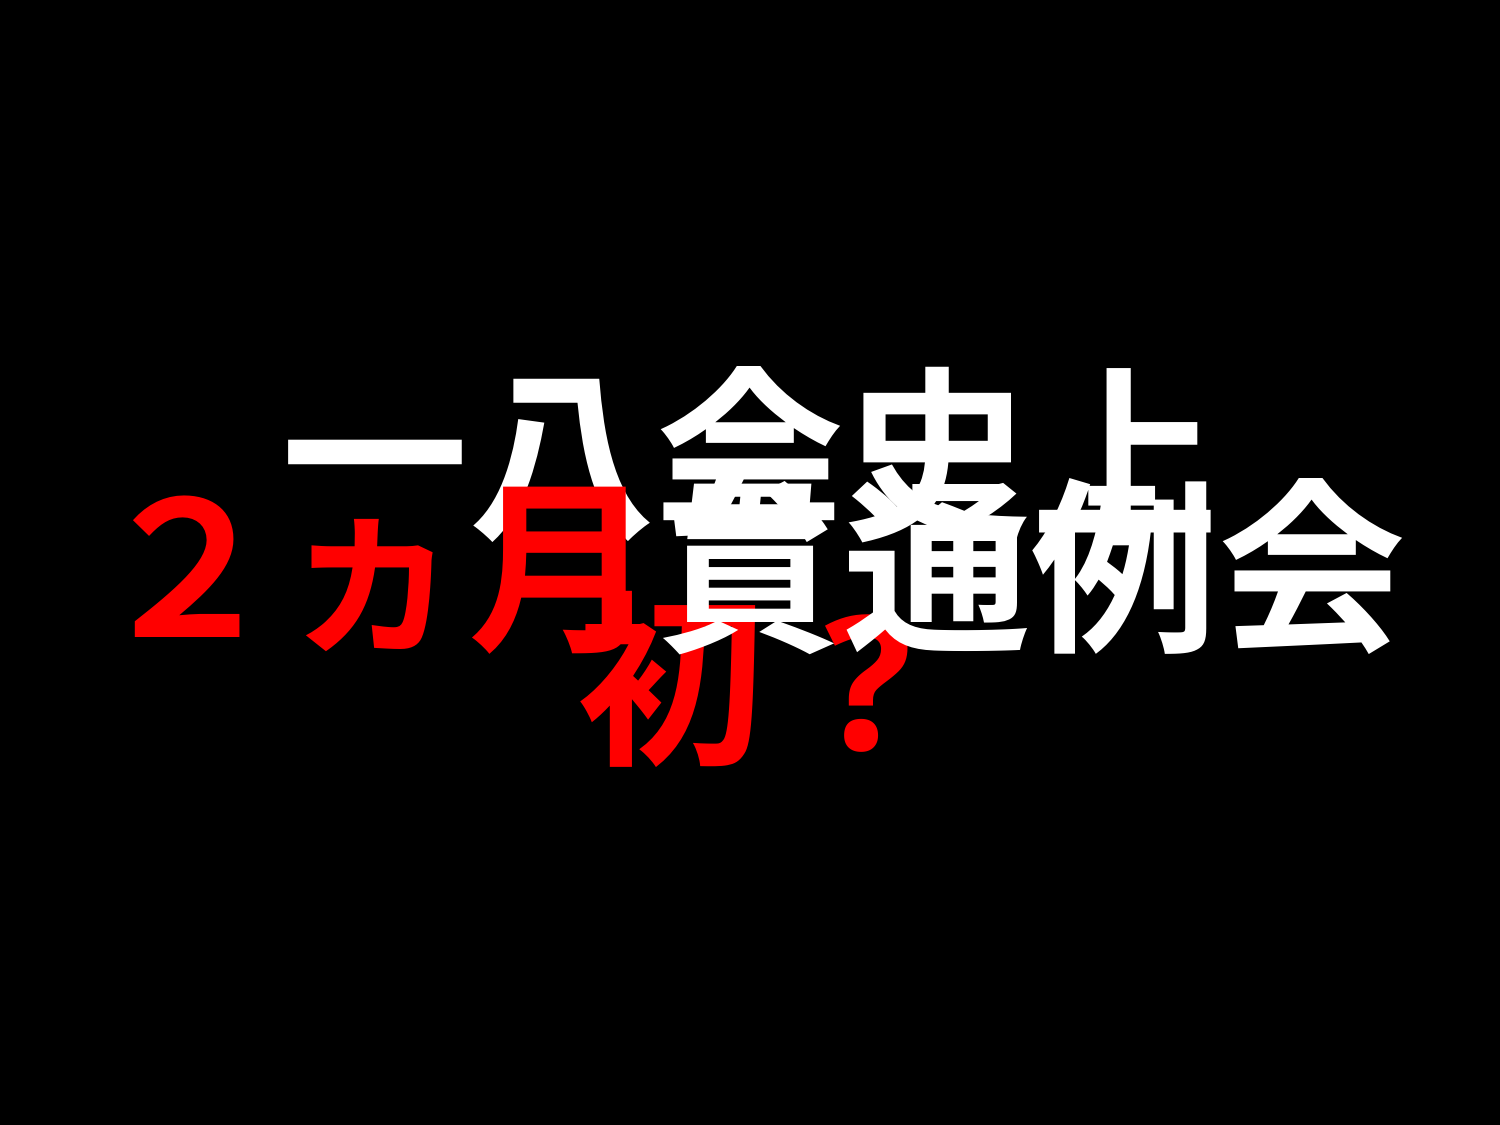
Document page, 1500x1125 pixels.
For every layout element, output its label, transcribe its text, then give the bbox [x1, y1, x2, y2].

text_box ２ヵ月貫通例会 [64, 461, 1435, 664]
